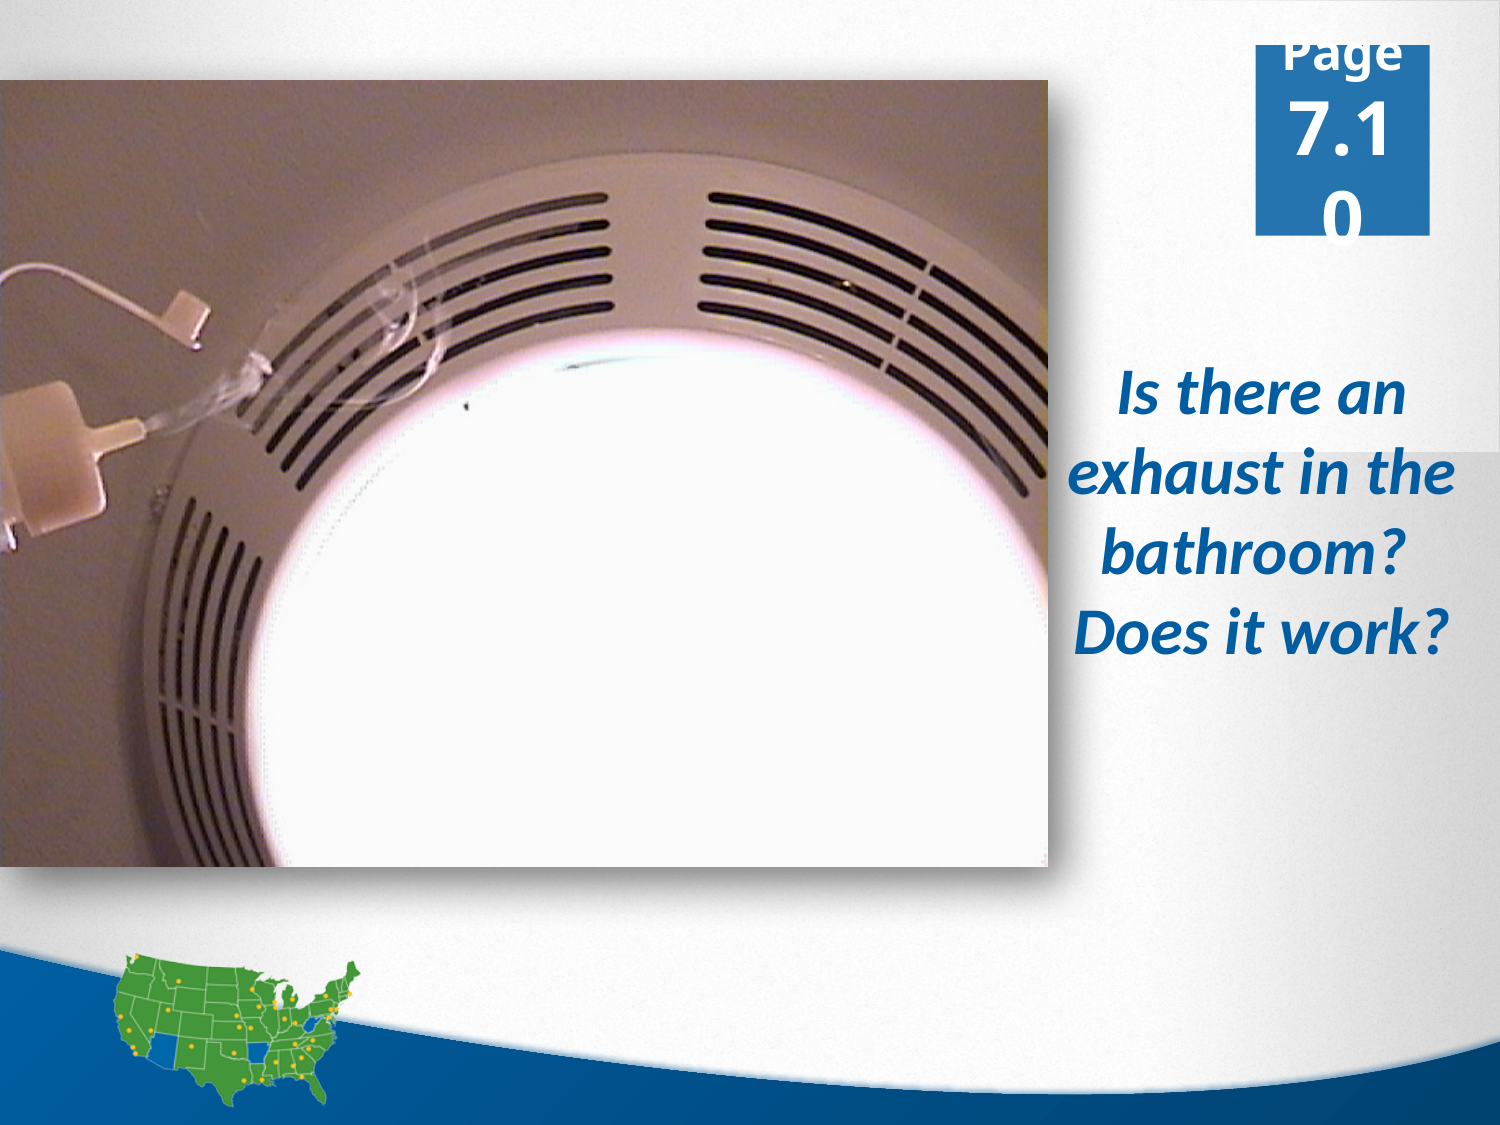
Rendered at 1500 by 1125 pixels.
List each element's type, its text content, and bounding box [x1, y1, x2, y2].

footer Page 7.10 [1255, 45, 1430, 236]
text_box Is there an exhaust in the bathroom? Does it work? [1053, 340, 1500, 676]
picture [0, 0, 1500, 1108]
